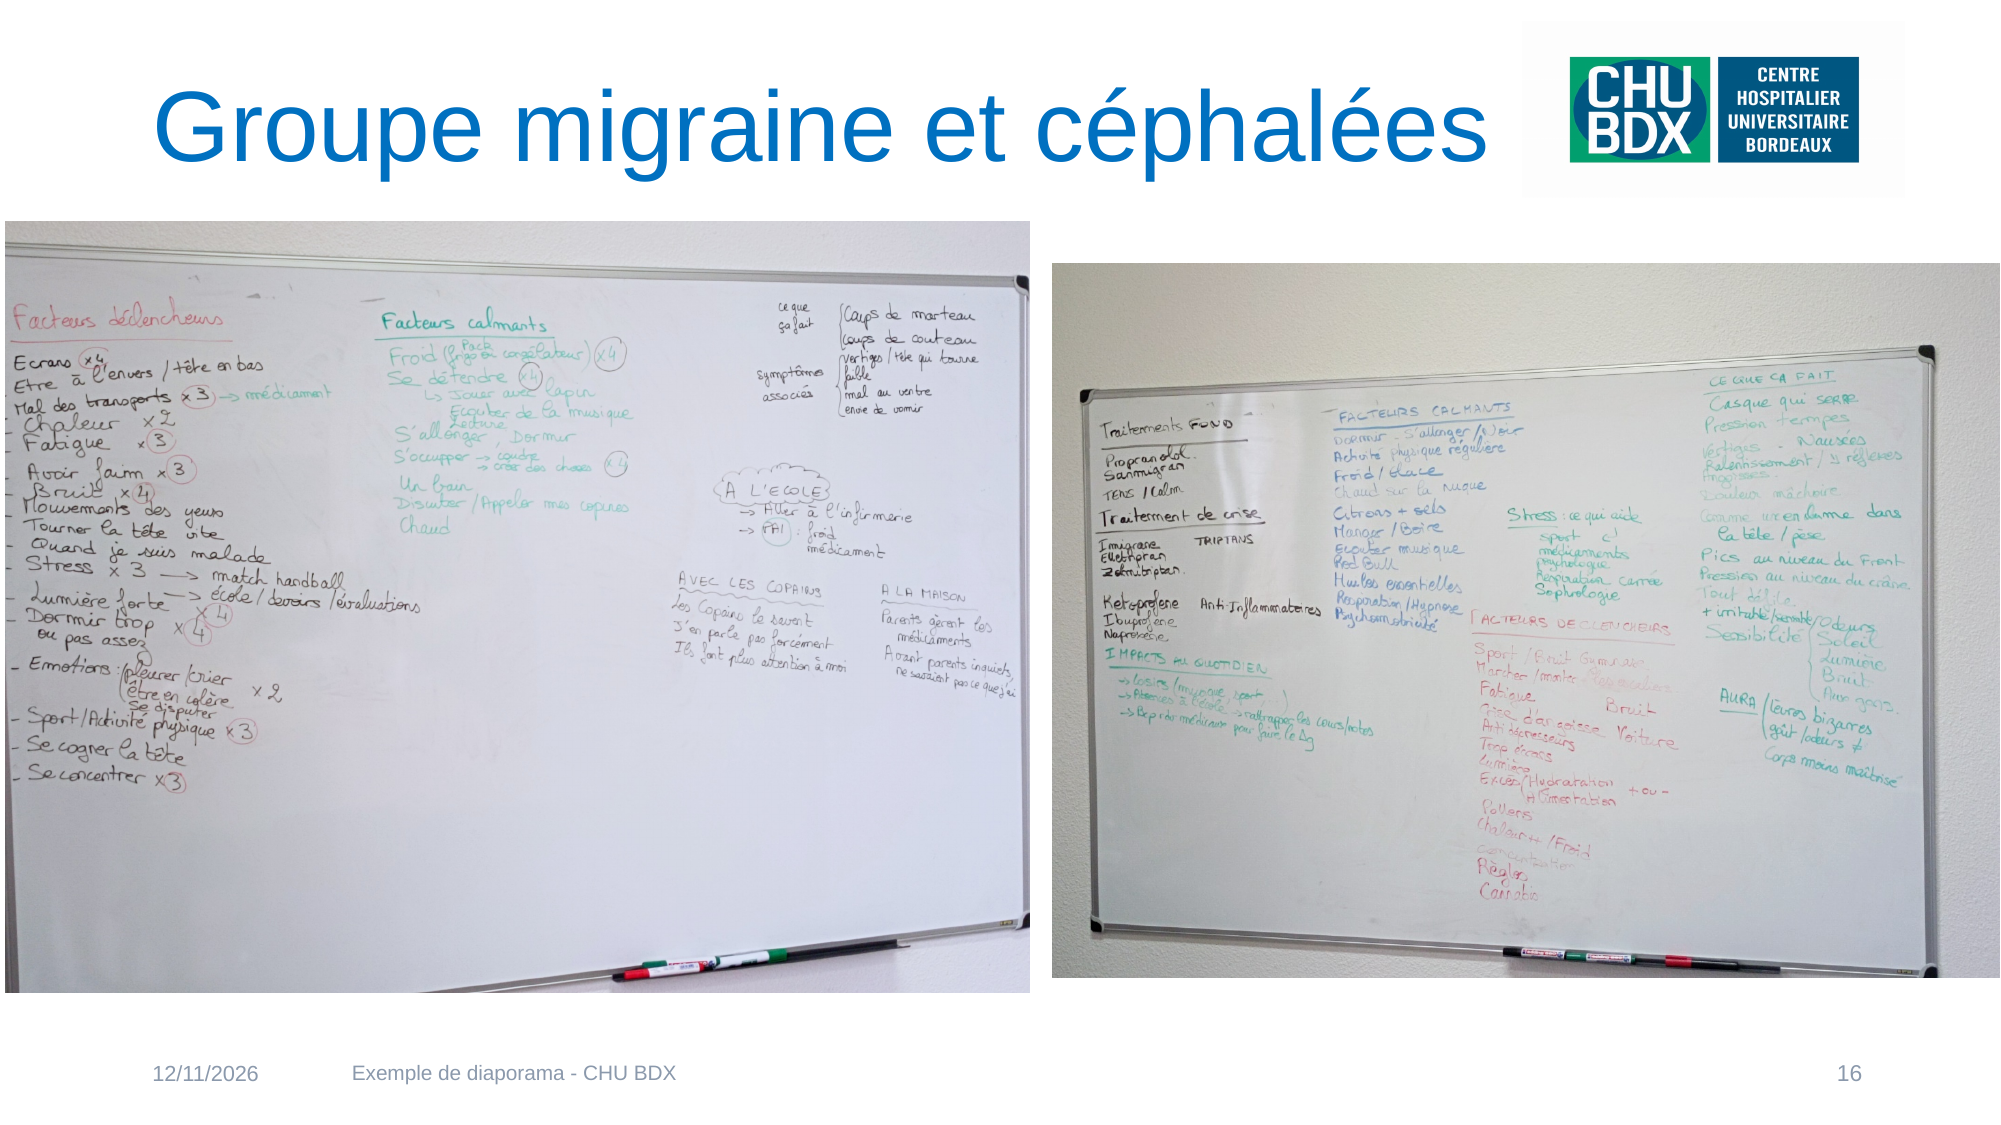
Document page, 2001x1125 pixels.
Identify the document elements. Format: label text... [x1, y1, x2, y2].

picture [1522, 21, 1905, 198]
picture [5, 221, 1030, 993]
slide_number 16 [1412, 1042, 1863, 1103]
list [1051, 263, 2000, 978]
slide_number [137, 1042, 334, 1103]
title Groupe migraine et céphalées [137, 59, 1863, 198]
footer Exemple de diaporama - CHU BDX [336, 1041, 1012, 1102]
